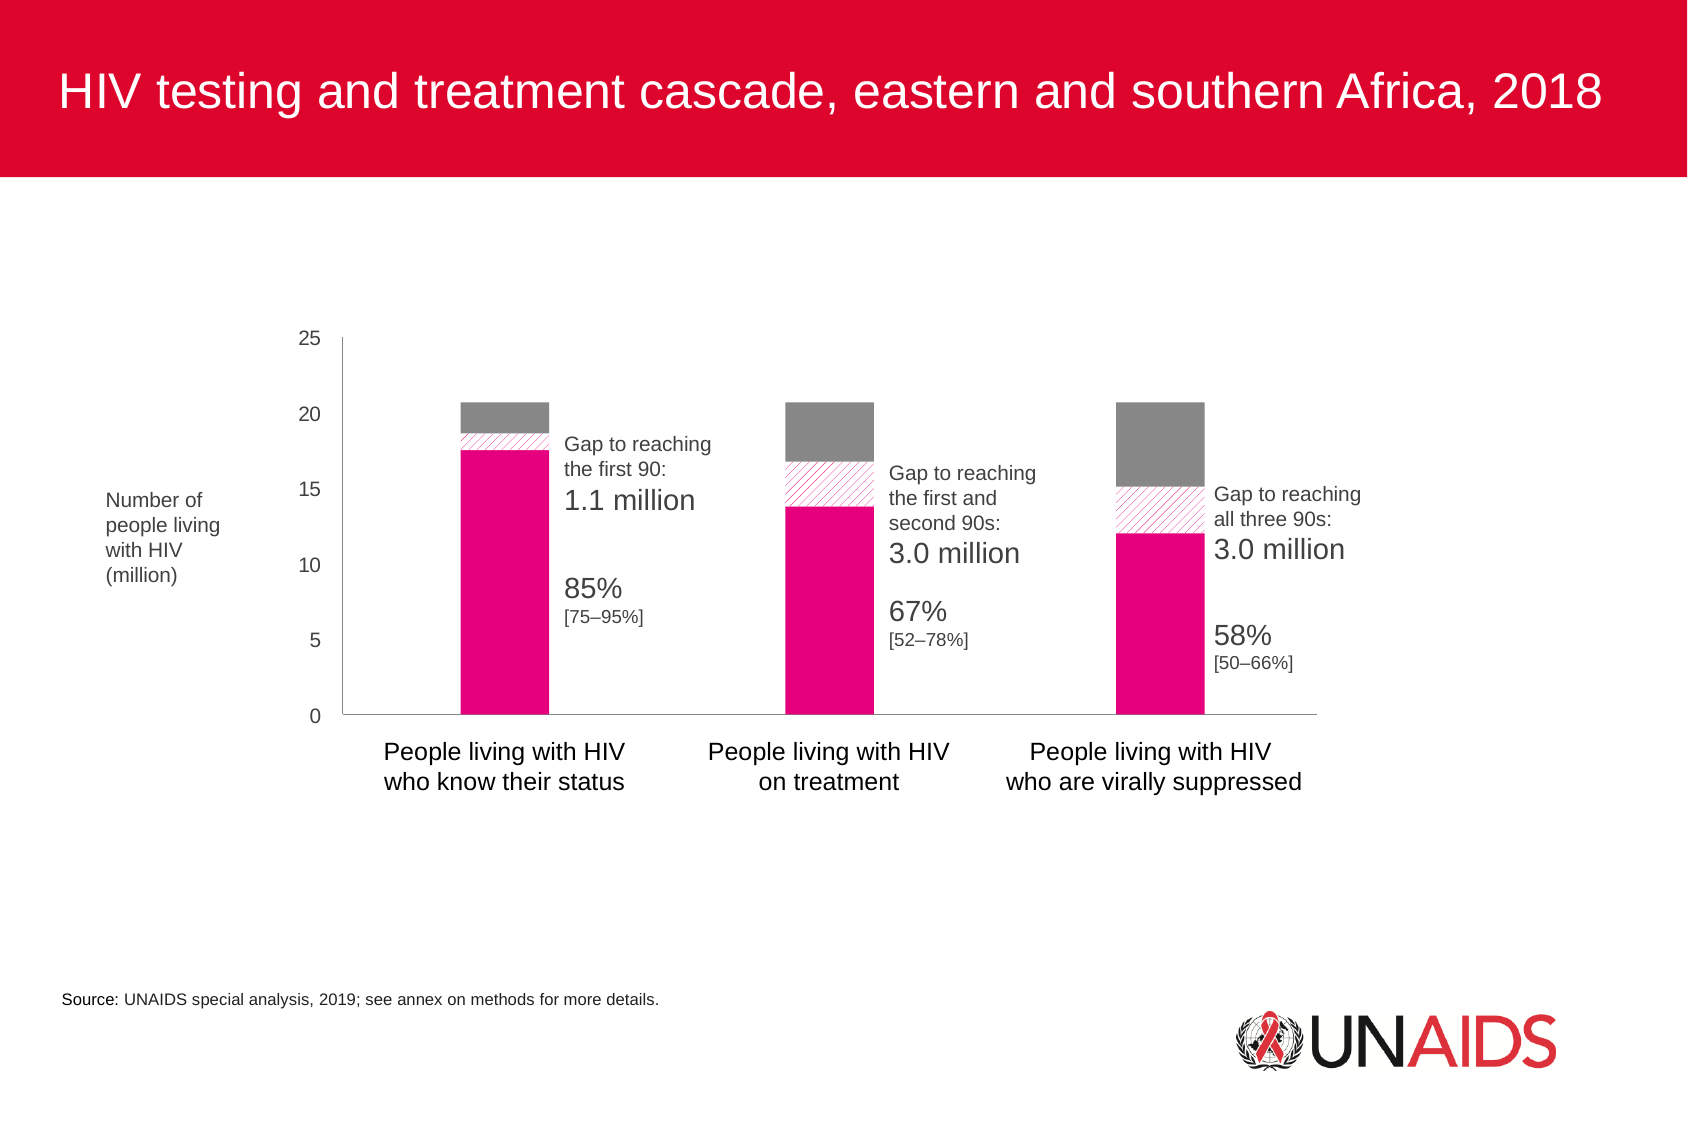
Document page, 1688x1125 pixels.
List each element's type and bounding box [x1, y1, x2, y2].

picture [1236, 1011, 1556, 1071]
text_box [0, 0, 1688, 1010]
